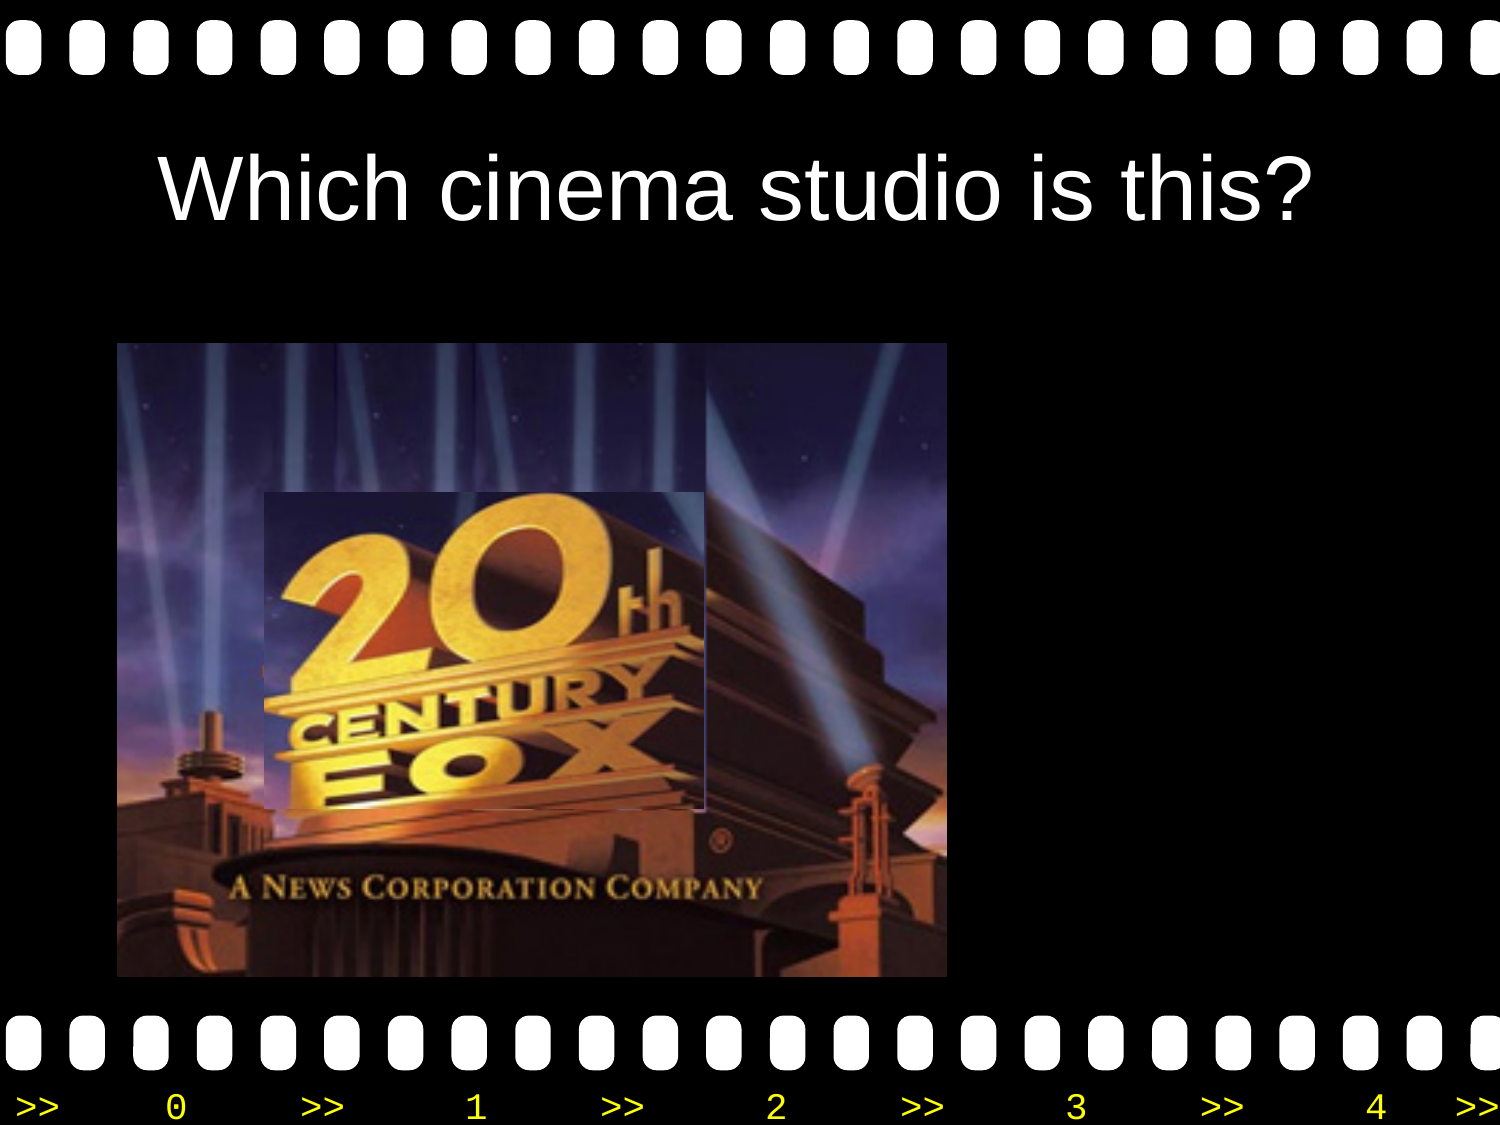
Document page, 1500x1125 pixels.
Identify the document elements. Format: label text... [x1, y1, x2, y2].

title Which cinema studio is this? [74, 89, 1426, 278]
picture [116, 343, 947, 977]
